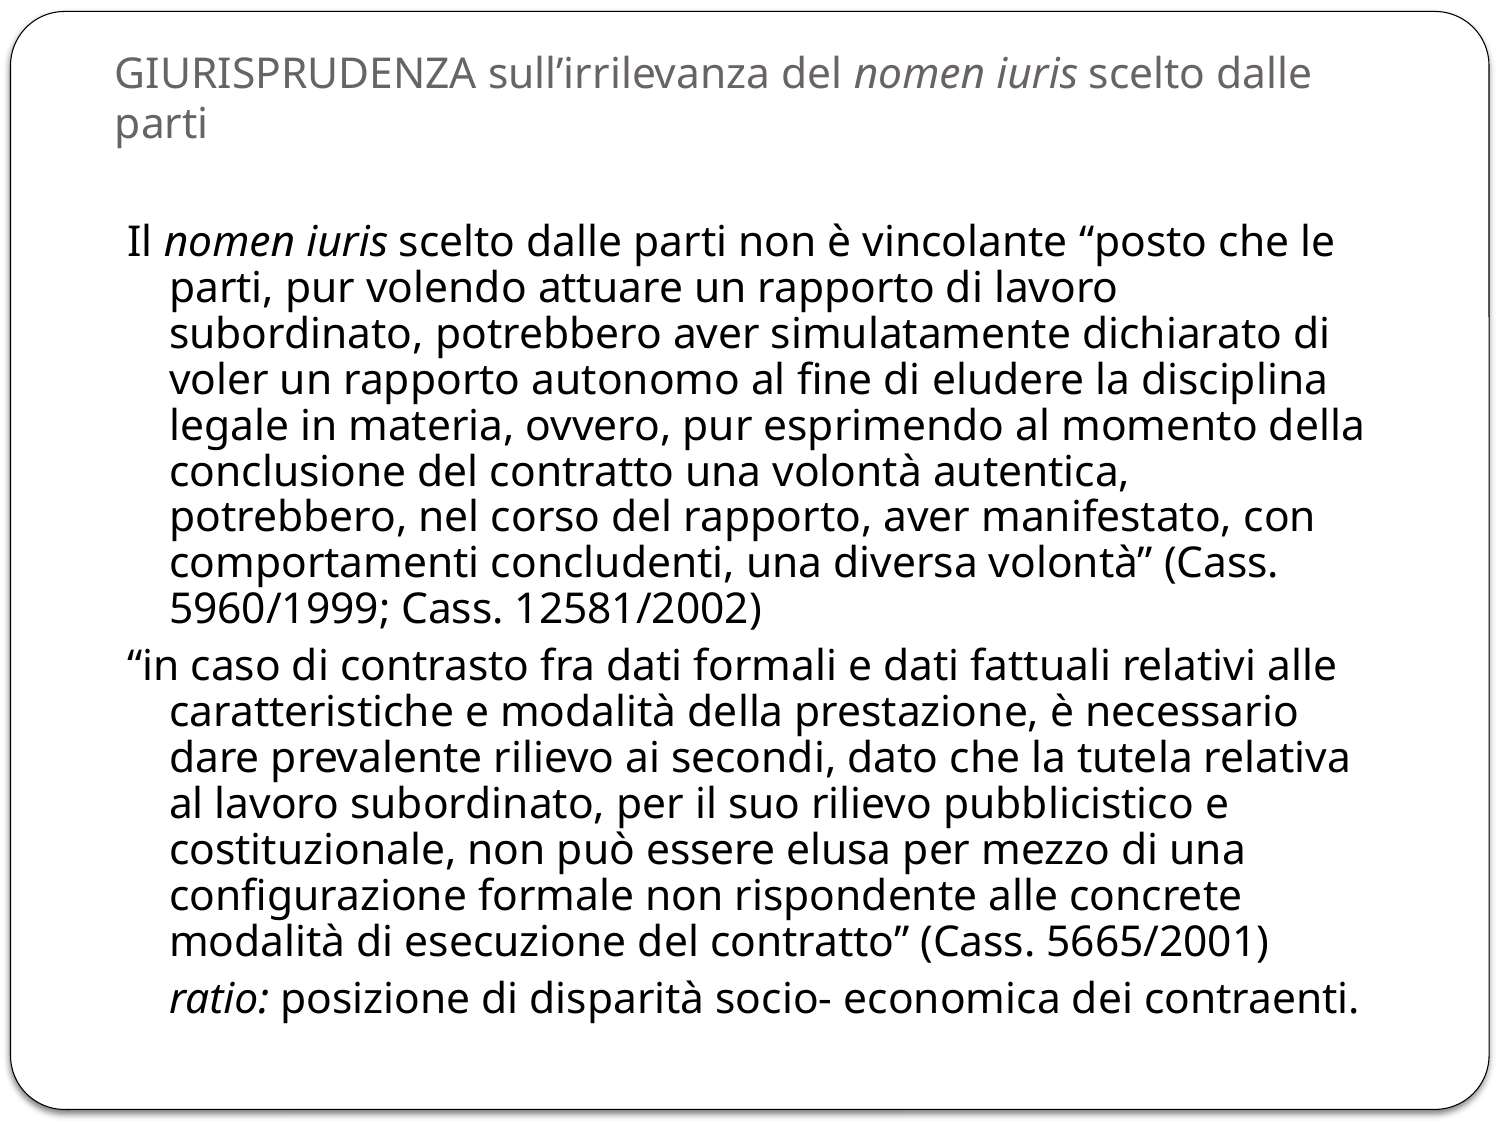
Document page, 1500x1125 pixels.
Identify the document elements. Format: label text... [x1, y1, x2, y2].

title GIURISPRUDENZA sull’irrilevanza del nomen iuris scelto dalle parti [99, 37, 1375, 163]
list Il nomen iuris scelto dalle parti non è vincolante “posto che le parti, pur volendo attuare un rapporto di lavoro subordinato, potrebbero aver simulatamente dichiarato di voler un rapporto autonomo al fine di eludere la disciplina legale in materia, ovvero, pur esprimendo al momento della conclusione del contratto una volontà autentica, potrebbero, nel corso del rapporto, aver manifestato, con comportamenti concludenti, una diversa volontà” (Cass. 5960/1999; Cass. 12581/2002) “in caso di contrasto fra dati formali e dati fattuali relativi alle caratteristiche e modalità della prestazione, è necessario dare prevalente rilievo ai secondi, dato che la tutela relativa al lavoro subordinato, per il suo rilievo pubblicistico e costituzionale, non può essere elusa per mezzo di una configurazione formale non rispondente alle concrete modalità di esecuzione del contratto” (Cass. 5665/2001) ratio: posizione di disparità socio- economica dei contraenti. [112, 212, 1388, 1075]
